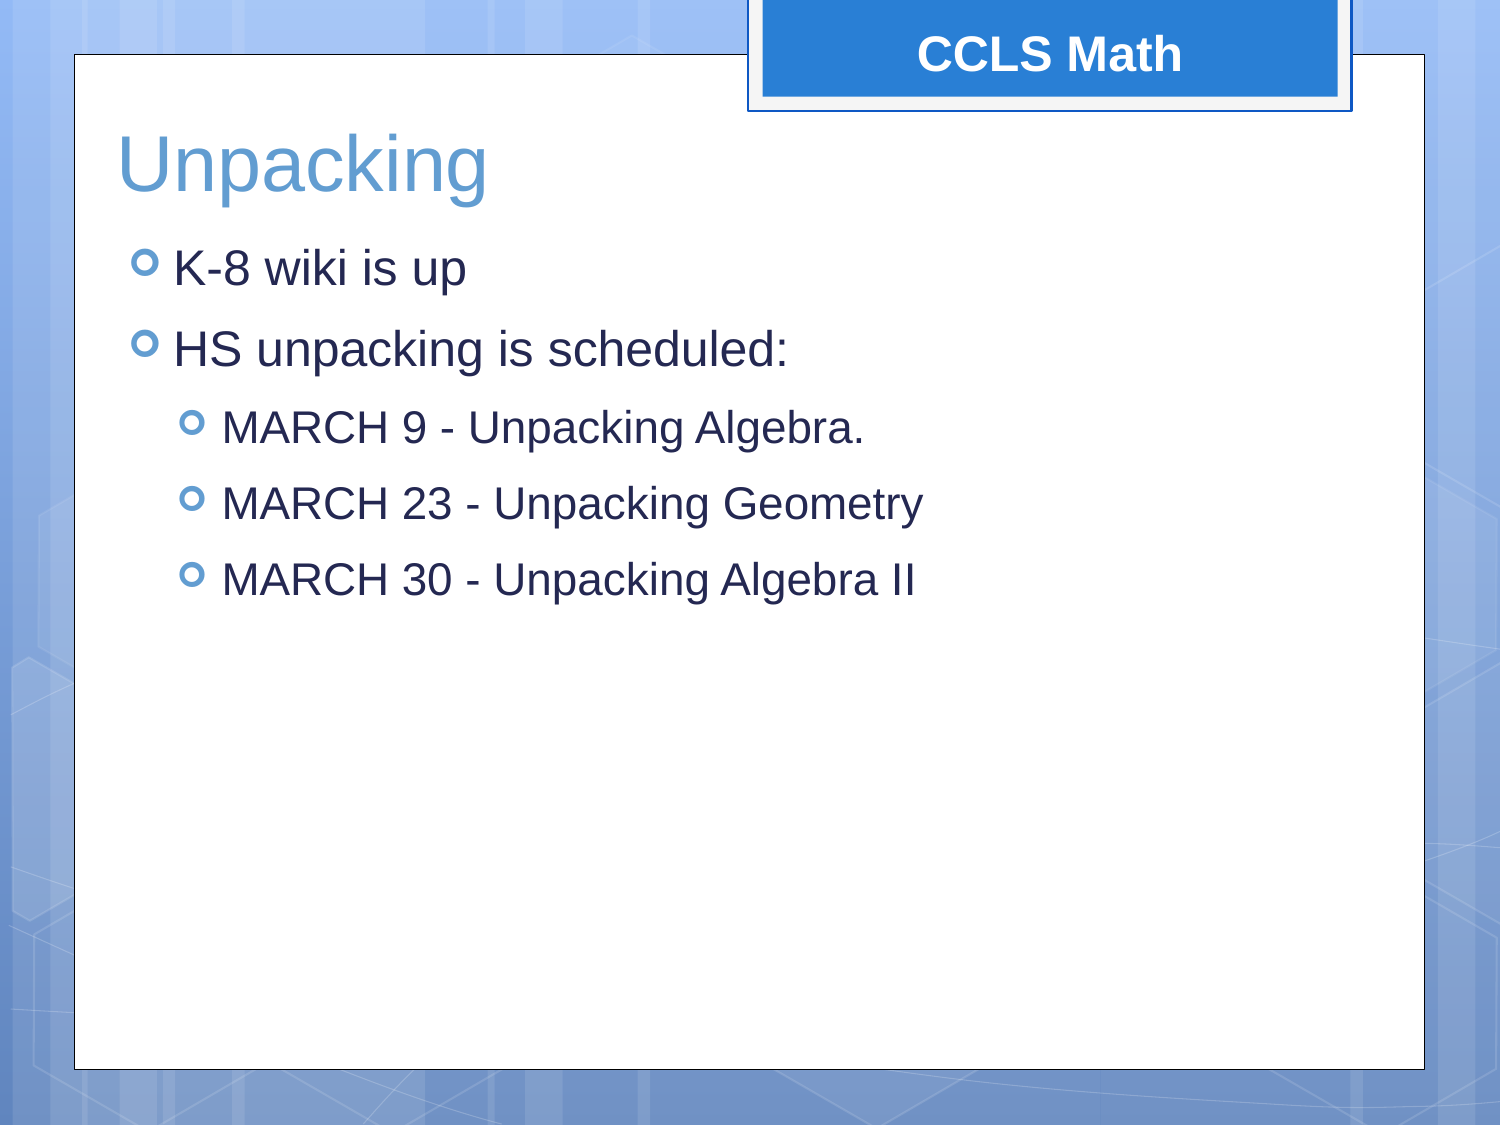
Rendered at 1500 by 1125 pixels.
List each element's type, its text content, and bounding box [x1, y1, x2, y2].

text_box CCLS Math [761, 14, 1339, 94]
title Unpacking [101, 111, 1477, 216]
list K-8 wiki is up HS unpacking is scheduled: MARCH 9 - Unpacking Algebra. MARCH 23 - Unpacking Geometry MARCH 30 - Unpacking Algebra II [101, 232, 1442, 1088]
